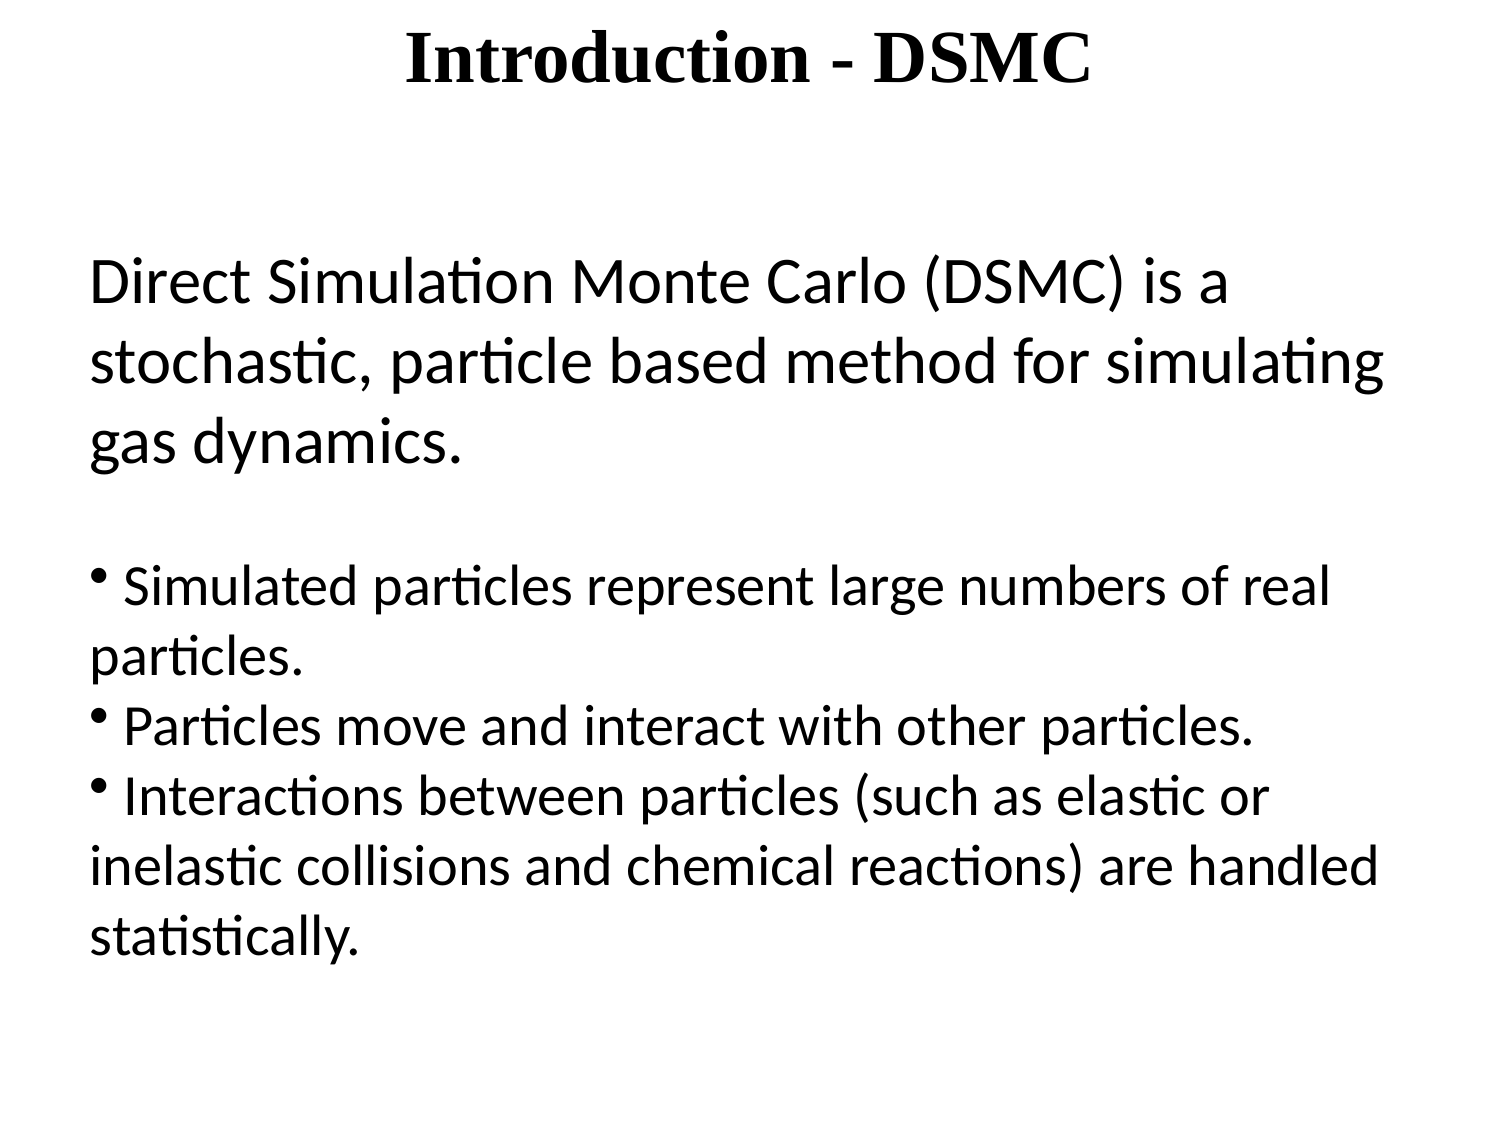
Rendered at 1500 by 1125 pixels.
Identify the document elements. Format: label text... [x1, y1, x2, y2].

text_box Direct Simulation Monte Carlo (DSMC) is a stochastic, particle based method for simulating gas dynamics. Simulated particles represent large numbers of real particles. Particles move and interact with other particles. Interactions between particles (such as elastic or inelastic collisions and chemical reactions) are handled statistically. [74, 149, 1425, 975]
text_box Introduction - DSMC [74, 0, 1425, 105]
